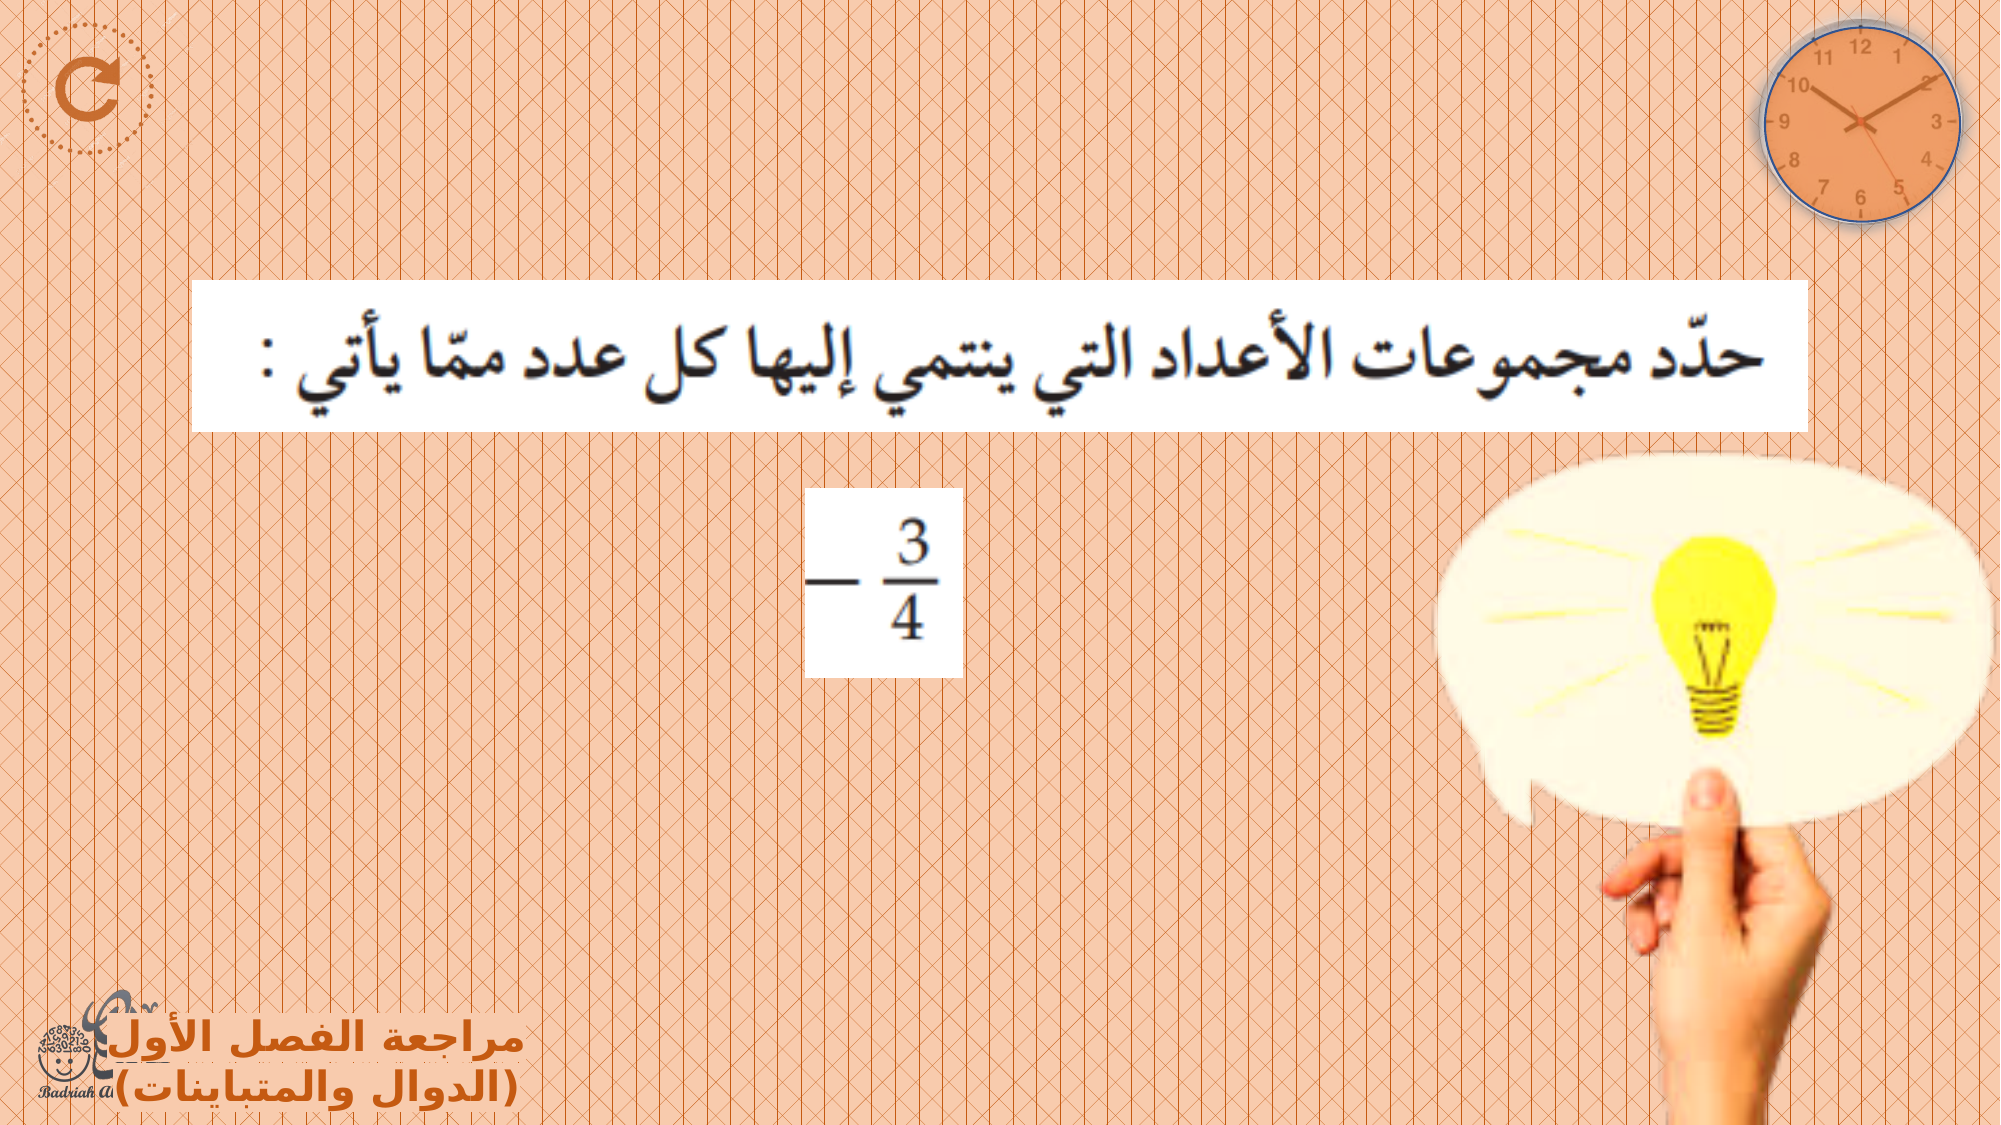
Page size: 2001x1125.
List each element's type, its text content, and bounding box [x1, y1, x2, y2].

picture [192, 280, 2000, 1125]
text_box مراجعة الفصل الأول (الدوال والمتباينات) [251, 1002, 542, 1118]
picture [0, 929, 251, 1125]
picture [0, 0, 193, 188]
picture [1738, 0, 1983, 245]
picture [805, 488, 963, 678]
